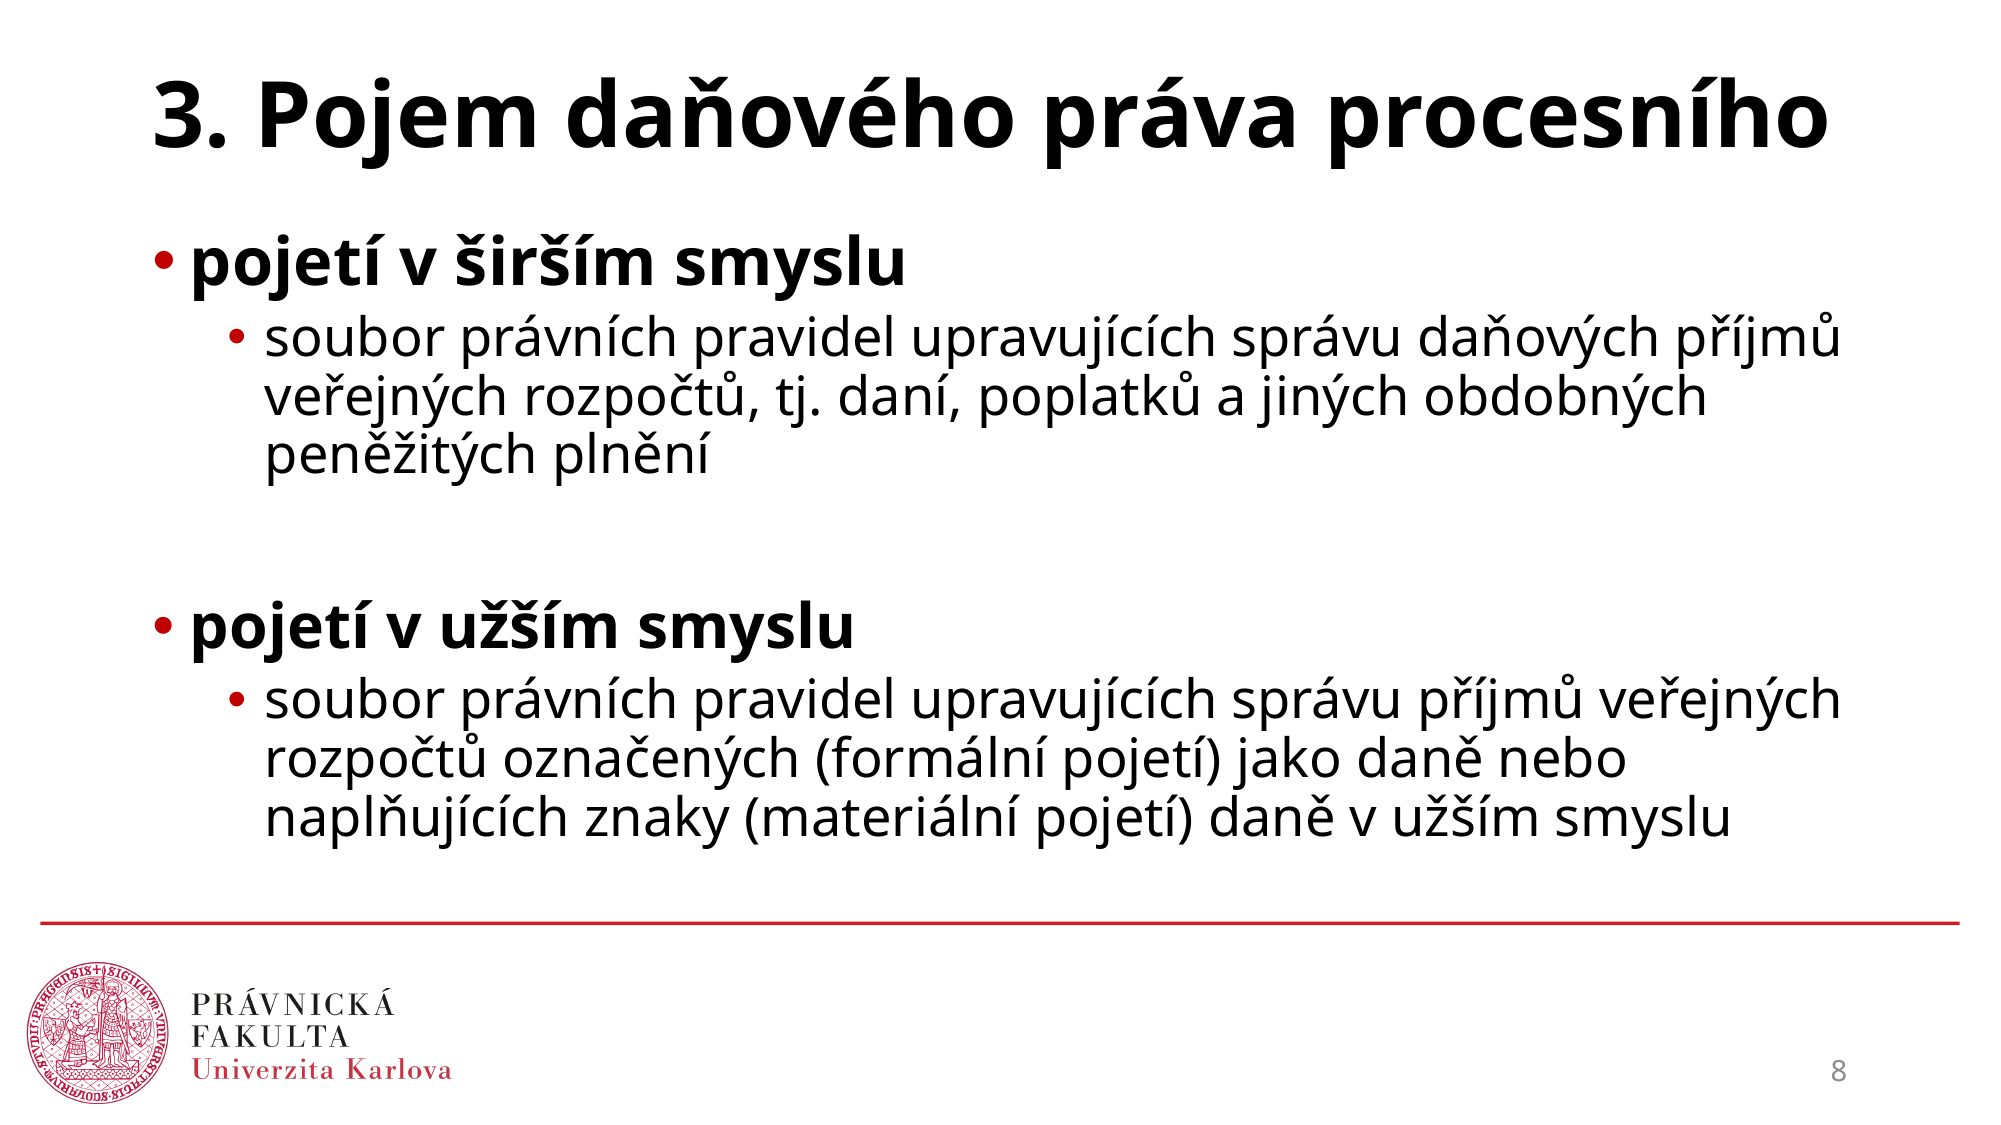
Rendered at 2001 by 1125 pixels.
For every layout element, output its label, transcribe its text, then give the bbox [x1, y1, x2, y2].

list pojetí v širším smyslu soubor právních pravidel upravujících správu daňových příjmů veřejných rozpočtů, tj. daní, poplatků a jiných obdobných peněžitých plnění pojetí v užším smyslu soubor právních pravidel upravujících správu příjmů veřejných rozpočtů označených (formální pojetí) jako daně nebo naplňujících znaky (materiální pojetí) daně v užším smyslu [137, 220, 1863, 905]
slide_number 8 [1412, 1042, 1863, 1103]
title 3. Pojem daňového práva procesního [137, 2, 1863, 220]
picture [26, 962, 452, 1104]
